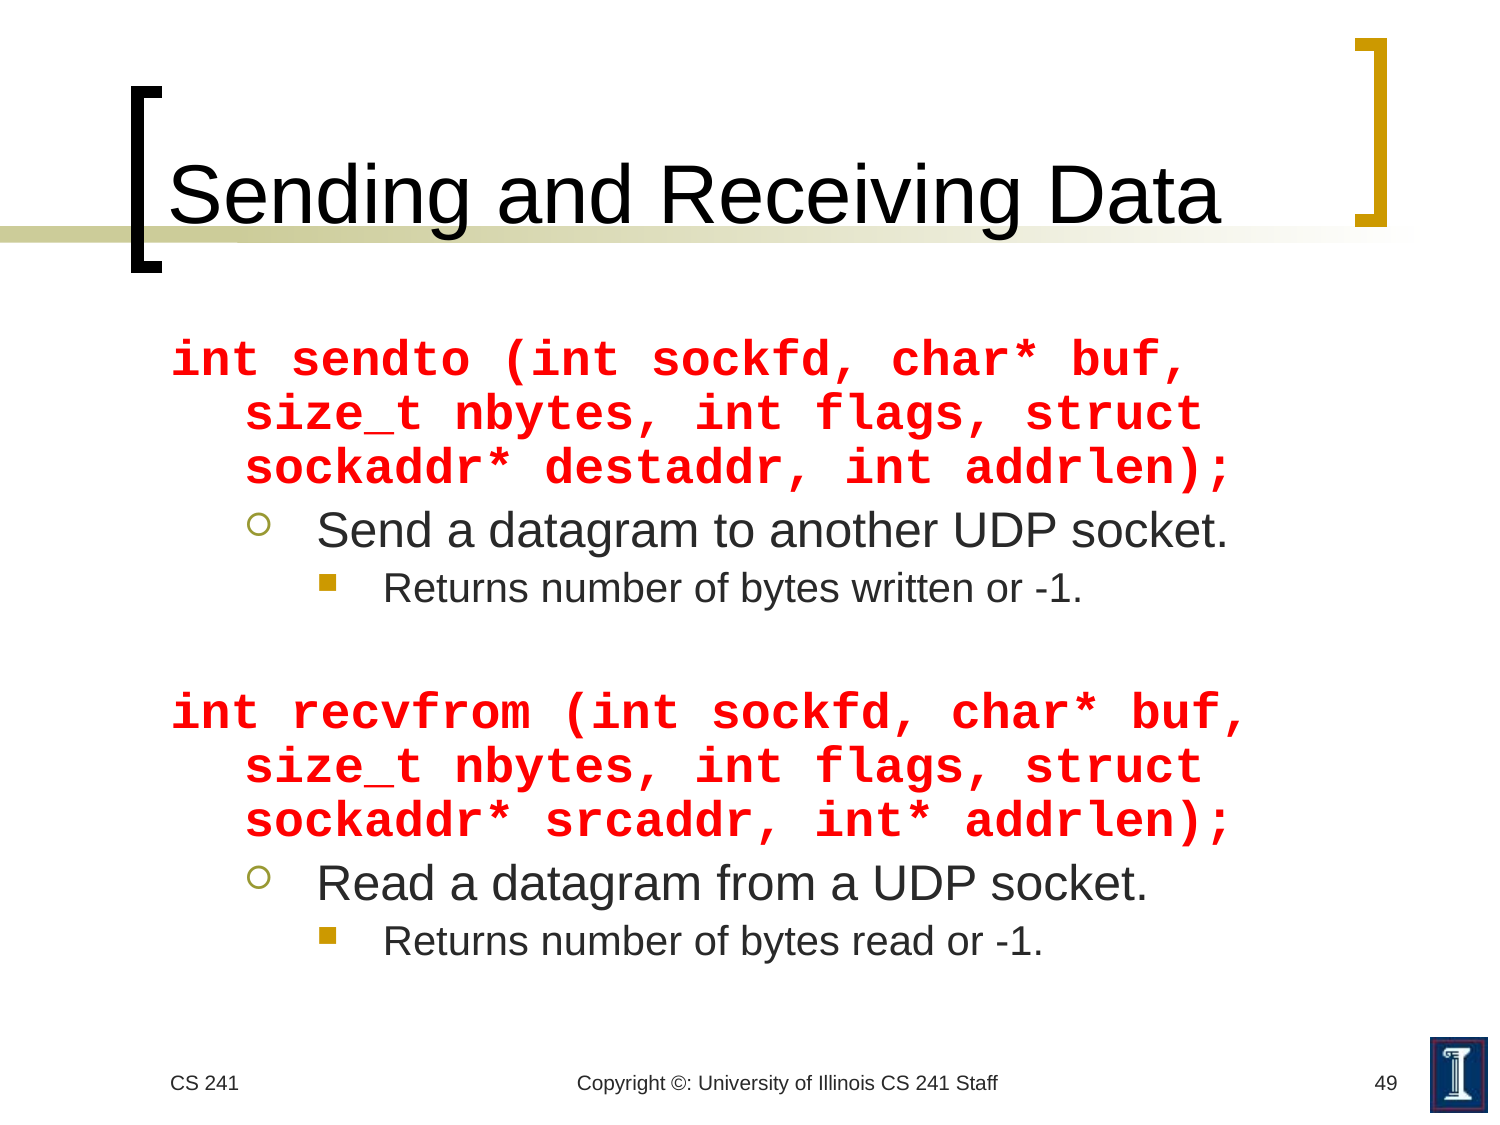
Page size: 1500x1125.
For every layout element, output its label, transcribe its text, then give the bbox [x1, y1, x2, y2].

footer Copyright ©: University of Illinois CS 241 Staff [474, 1062, 1099, 1101]
slide_number CS 241 [154, 1062, 468, 1101]
list int sendto (int sockfd, char* buf, size_t nbytes, int flags, struct sockaddr* destaddr, int addrlen); Send a datagram to another UDP socket. Returns number of bytes written or -1. int recvfrom (int sockfd, char* buf, size_t nbytes, int flags, struct sockaddr* srcaddr, int* addrlen); Read a datagram from a UDP socket. Returns number of bytes read or -1. [155, 324, 1413, 1000]
title Sending and Receiving Data [152, 15, 1328, 248]
picture [1430, 1037, 1488, 1113]
slide_number 49 [1099, 1062, 1413, 1101]
